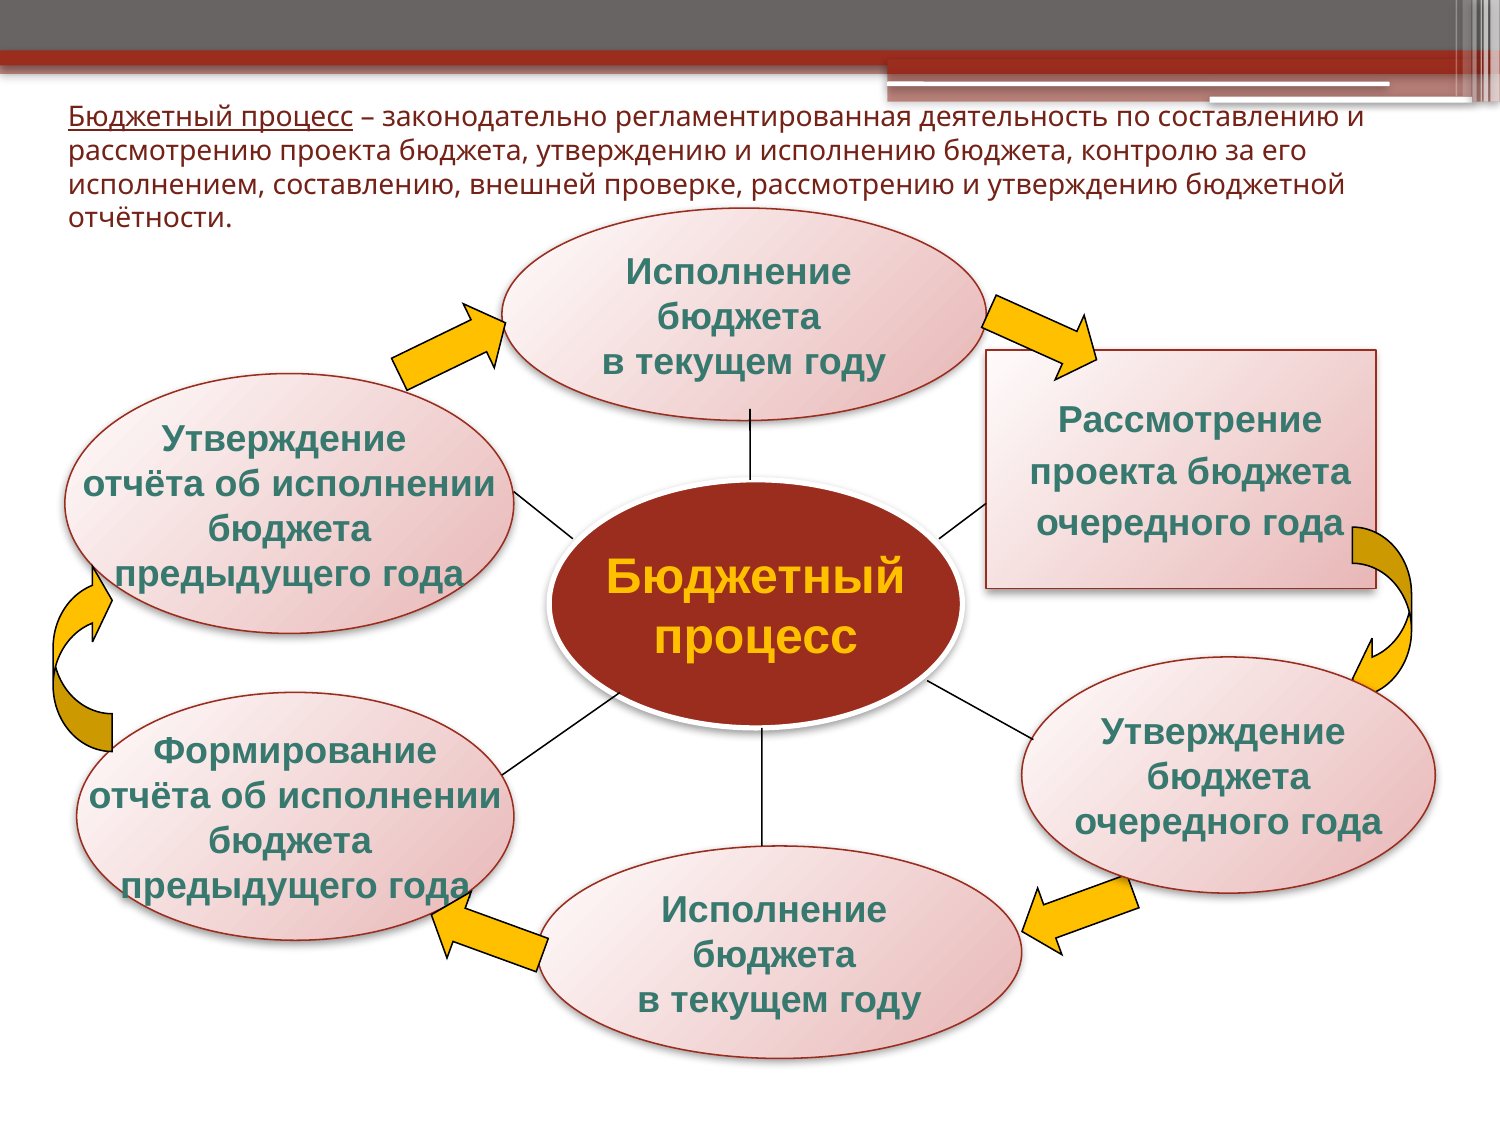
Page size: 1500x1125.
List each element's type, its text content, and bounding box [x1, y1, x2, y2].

text_box [1022, 881, 1139, 955]
text_box Бюджетный процесс [546, 477, 966, 731]
text_box [391, 303, 506, 391]
text_box Исполнение бюджета в текущем году [538, 845, 1023, 1060]
text_box [981, 295, 1097, 380]
text_box [431, 891, 549, 972]
list Рассмотрение проекта бюджета очередного года [985, 349, 1377, 589]
text_box Утверждение отчёта об исполнении бюджета предыдущего года [64, 372, 515, 635]
text_box Утверждение бюджета очередного года [1020, 656, 1437, 894]
text_box Формирование отчёта об исполнении бюджета предыдущего года [75, 691, 515, 942]
text_box [53, 566, 113, 752]
title Бюджетный процесс – законодательно регламентированная деятельность по составлению и рассмотрению проекта бюджета, утверждению и исполнению бюджета, контролю за его исполнением, составлению, внешней проверке, рассмотрению и утверждению бюджетной отчётности. [53, 90, 1402, 268]
text_box Исполнение бюджета в текущем году [501, 207, 987, 422]
text_box [1352, 527, 1412, 690]
